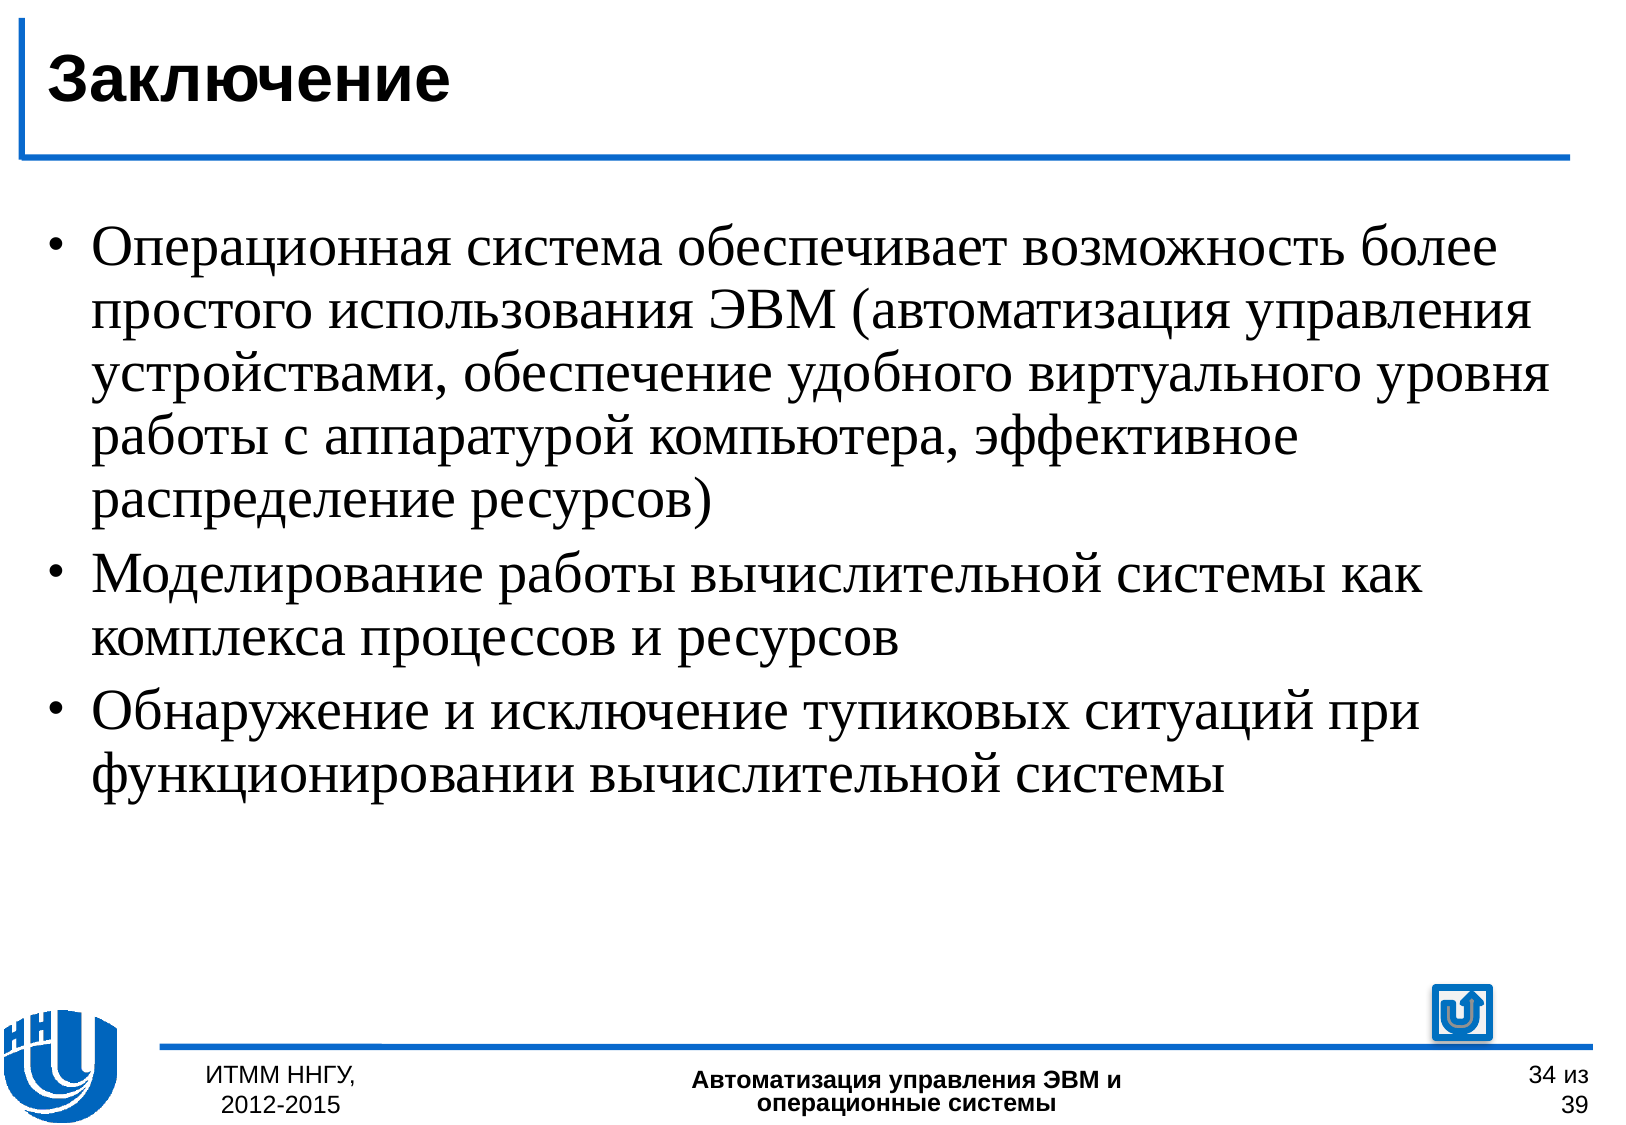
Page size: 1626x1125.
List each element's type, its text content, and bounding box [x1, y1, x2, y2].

text_box ИТММ ННГУ, 2012-2015 [162, 1051, 399, 1094]
slide_number 34 из 39 [1450, 1051, 1605, 1125]
text_box [1432, 984, 1493, 1041]
footer Автоматизация управления ЭВМ и операционные системы [587, 1062, 1227, 1107]
text_box Заключение [32, 42, 1435, 122]
list Операционная система обеспечивает возможность более простого использования ЭВМ (автоматизация управления устройствами, обеспечение удобного виртуального уровня работы с аппаратурой компьютера, эффективное распределение ресурсов) Моделирование работы вычислительной системы как комплекса процессов и ресурсов Обнаружение и исключение тупиковых ситуаций при функционировании вычислительной системы [32, 207, 1605, 862]
picture [4, 1010, 117, 1123]
